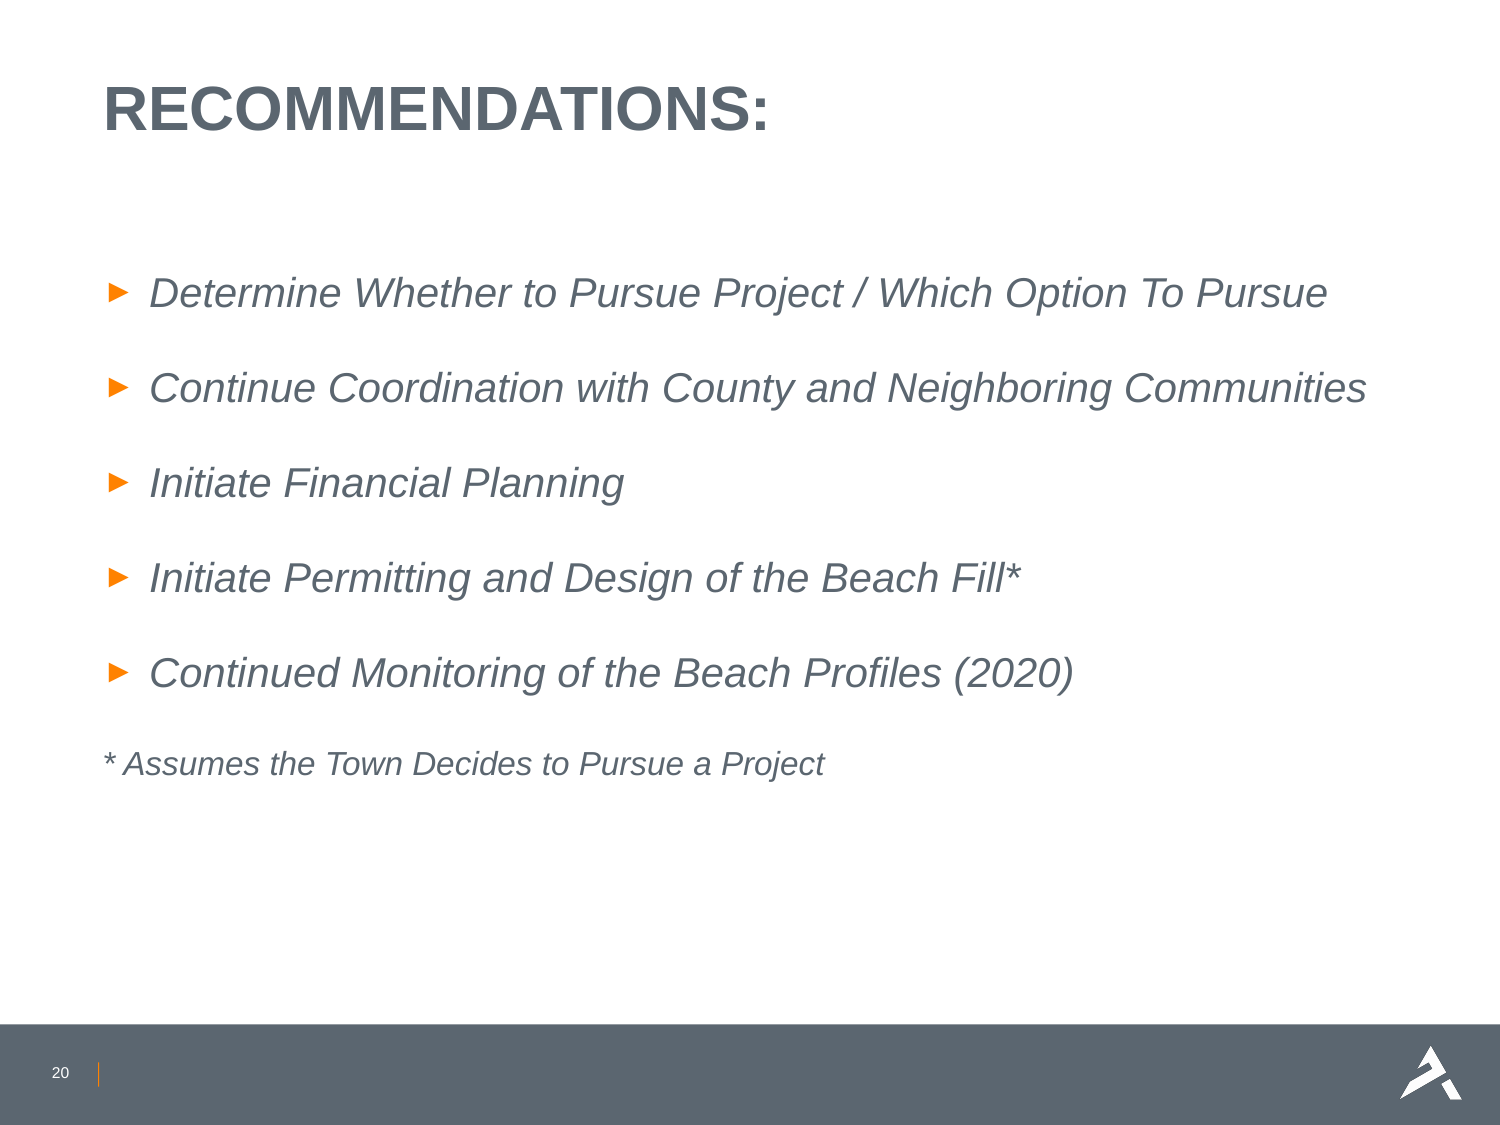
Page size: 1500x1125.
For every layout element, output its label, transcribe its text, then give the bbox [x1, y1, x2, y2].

picture [1397, 1044, 1463, 1101]
slide_number 20 [51, 1042, 99, 1103]
list Determine Whether to Pursue Project / Which Option To Pursue Continue Coordination with County and Neighboring Communities Initiate Financial Planning Initiate Permitting and Design of the Beach Fill* Continued Monitoring of the Beach Profiles (2020) * Assumes the Town Decides to Pursue a Project [102, 271, 1396, 986]
title Recommendations: [103, 1, 1397, 219]
